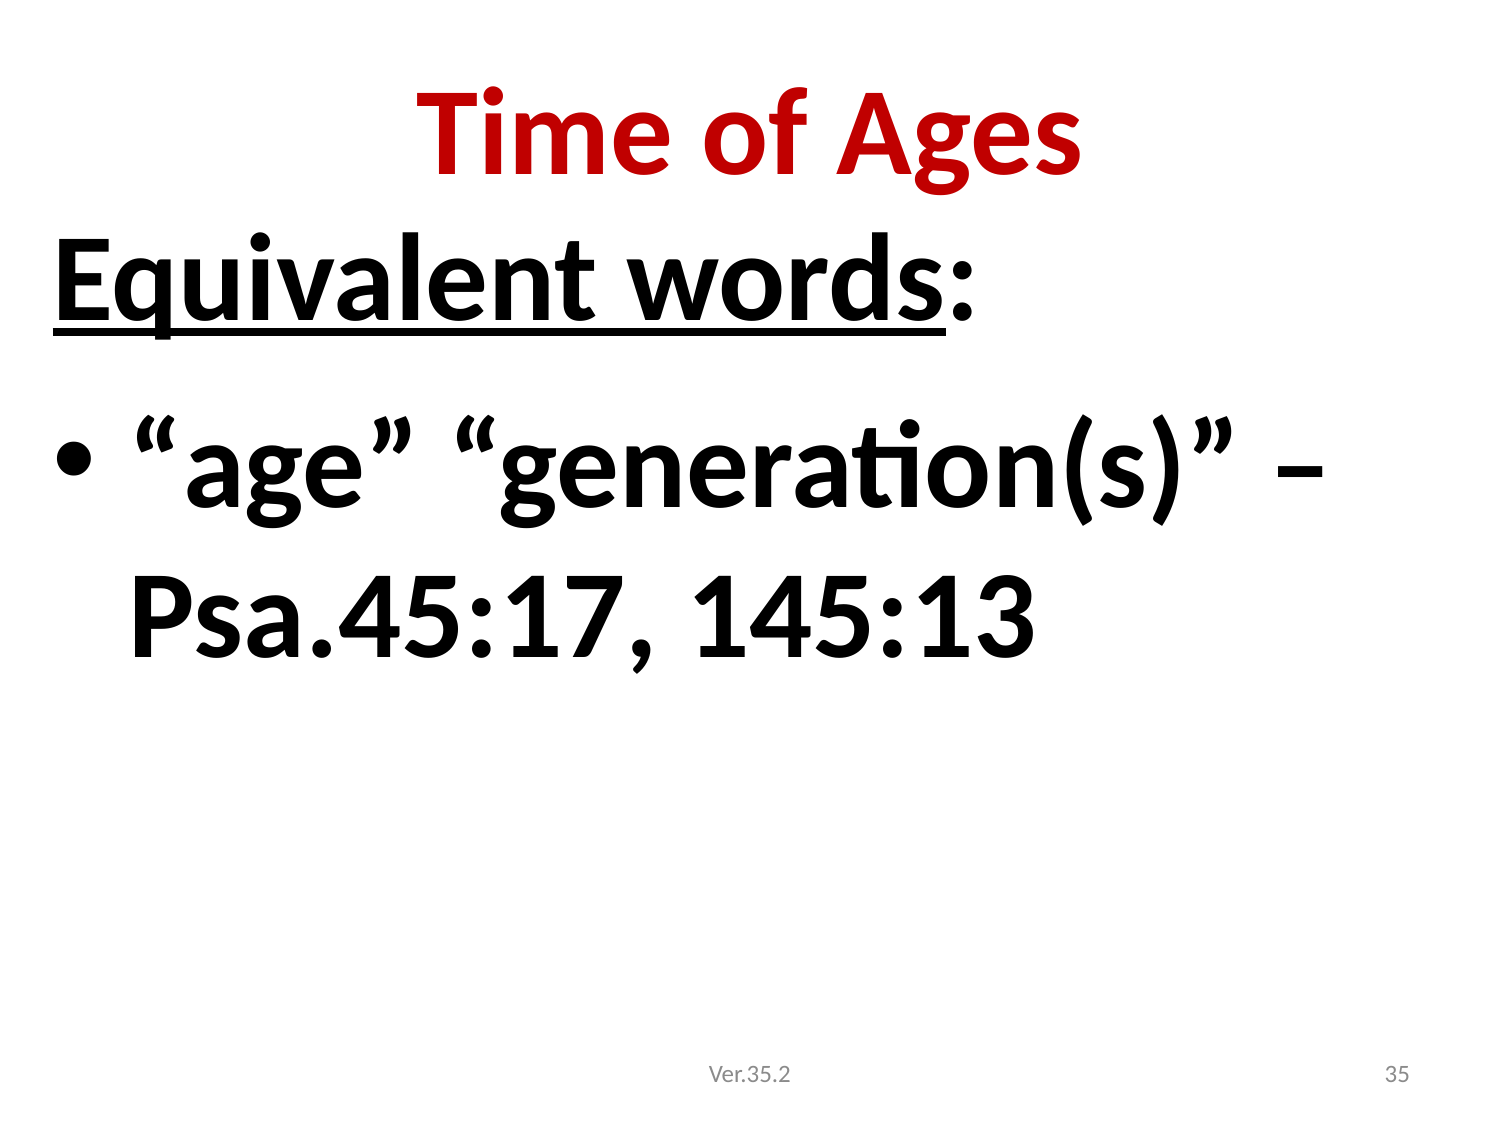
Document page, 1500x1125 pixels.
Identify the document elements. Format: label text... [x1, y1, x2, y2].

subtitle Equivalent words: “age” “generation(s)” – Psa.45:17, 145:13 [37, 187, 1500, 1051]
footer Ver.35.2 [512, 1042, 988, 1103]
title Time of Ages [112, 62, 1388, 187]
slide_number 35 [1074, 1042, 1425, 1103]
